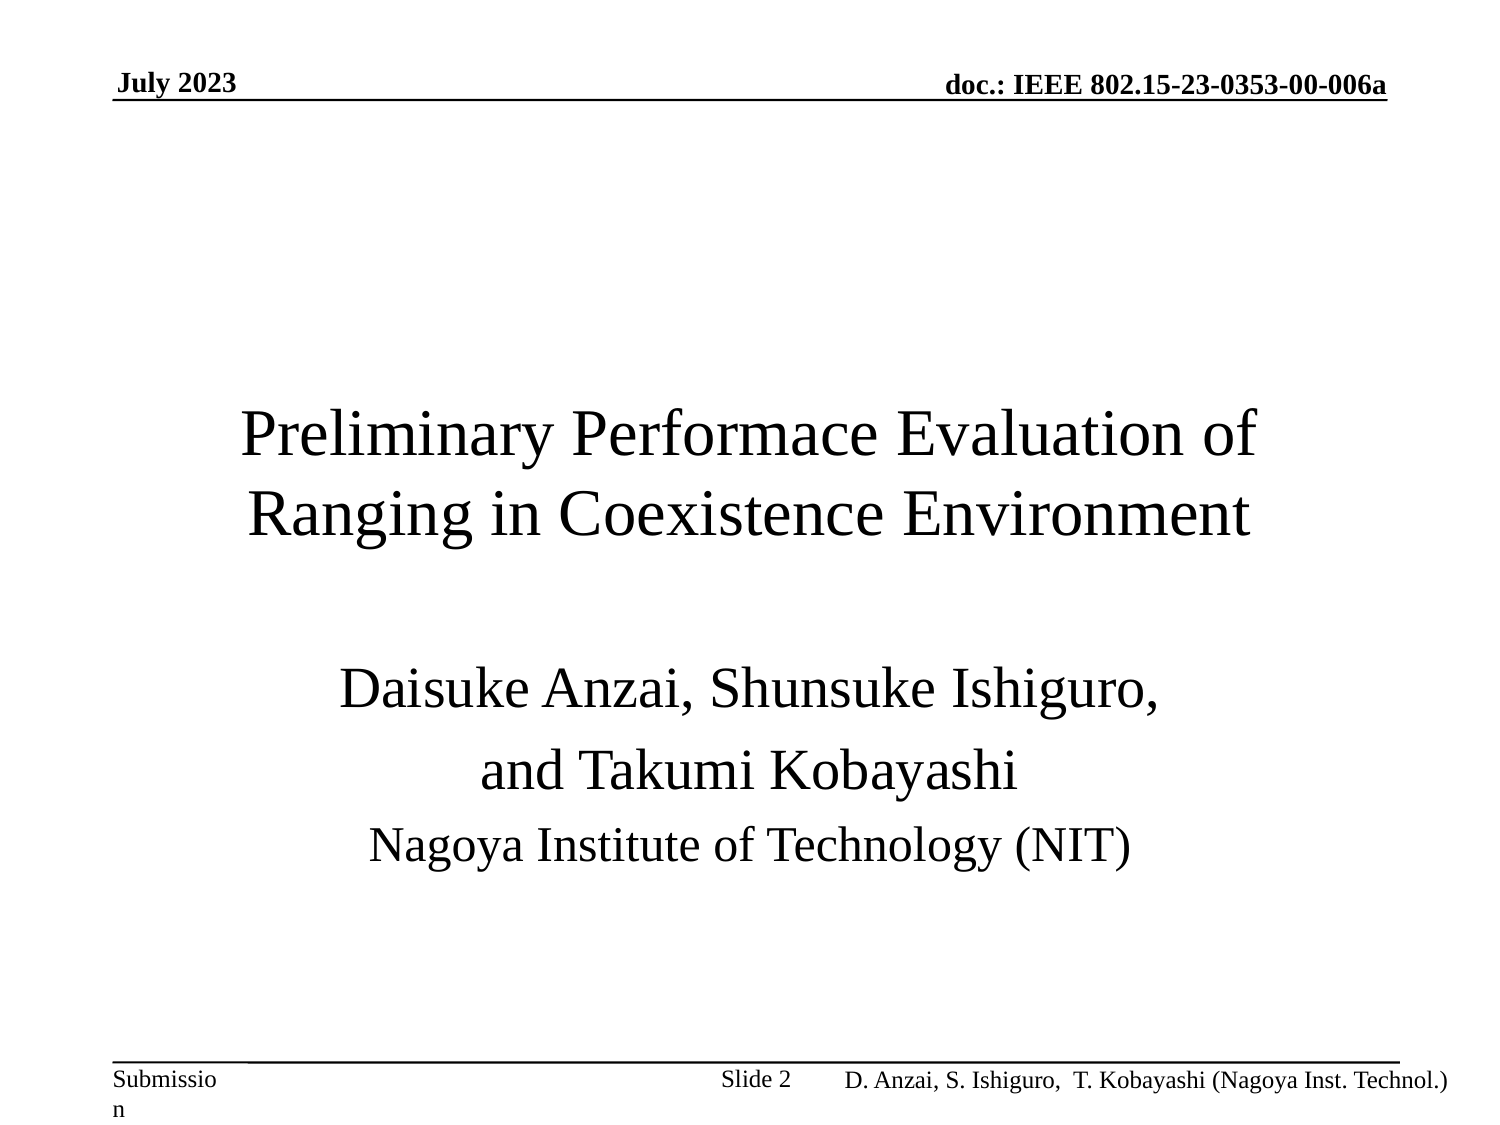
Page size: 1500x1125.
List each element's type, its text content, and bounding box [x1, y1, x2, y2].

subtitle Daisuke Anzai, Shunsuke Ishiguro, and Takumi Kobayashi Nagoya Institute of Technology (NIT) [64, 642, 1436, 993]
slide_number Slide 2 [712, 1062, 800, 1093]
title Preliminary Performace Evaluation of Ranging in Coexistence Environment [112, 375, 1388, 563]
